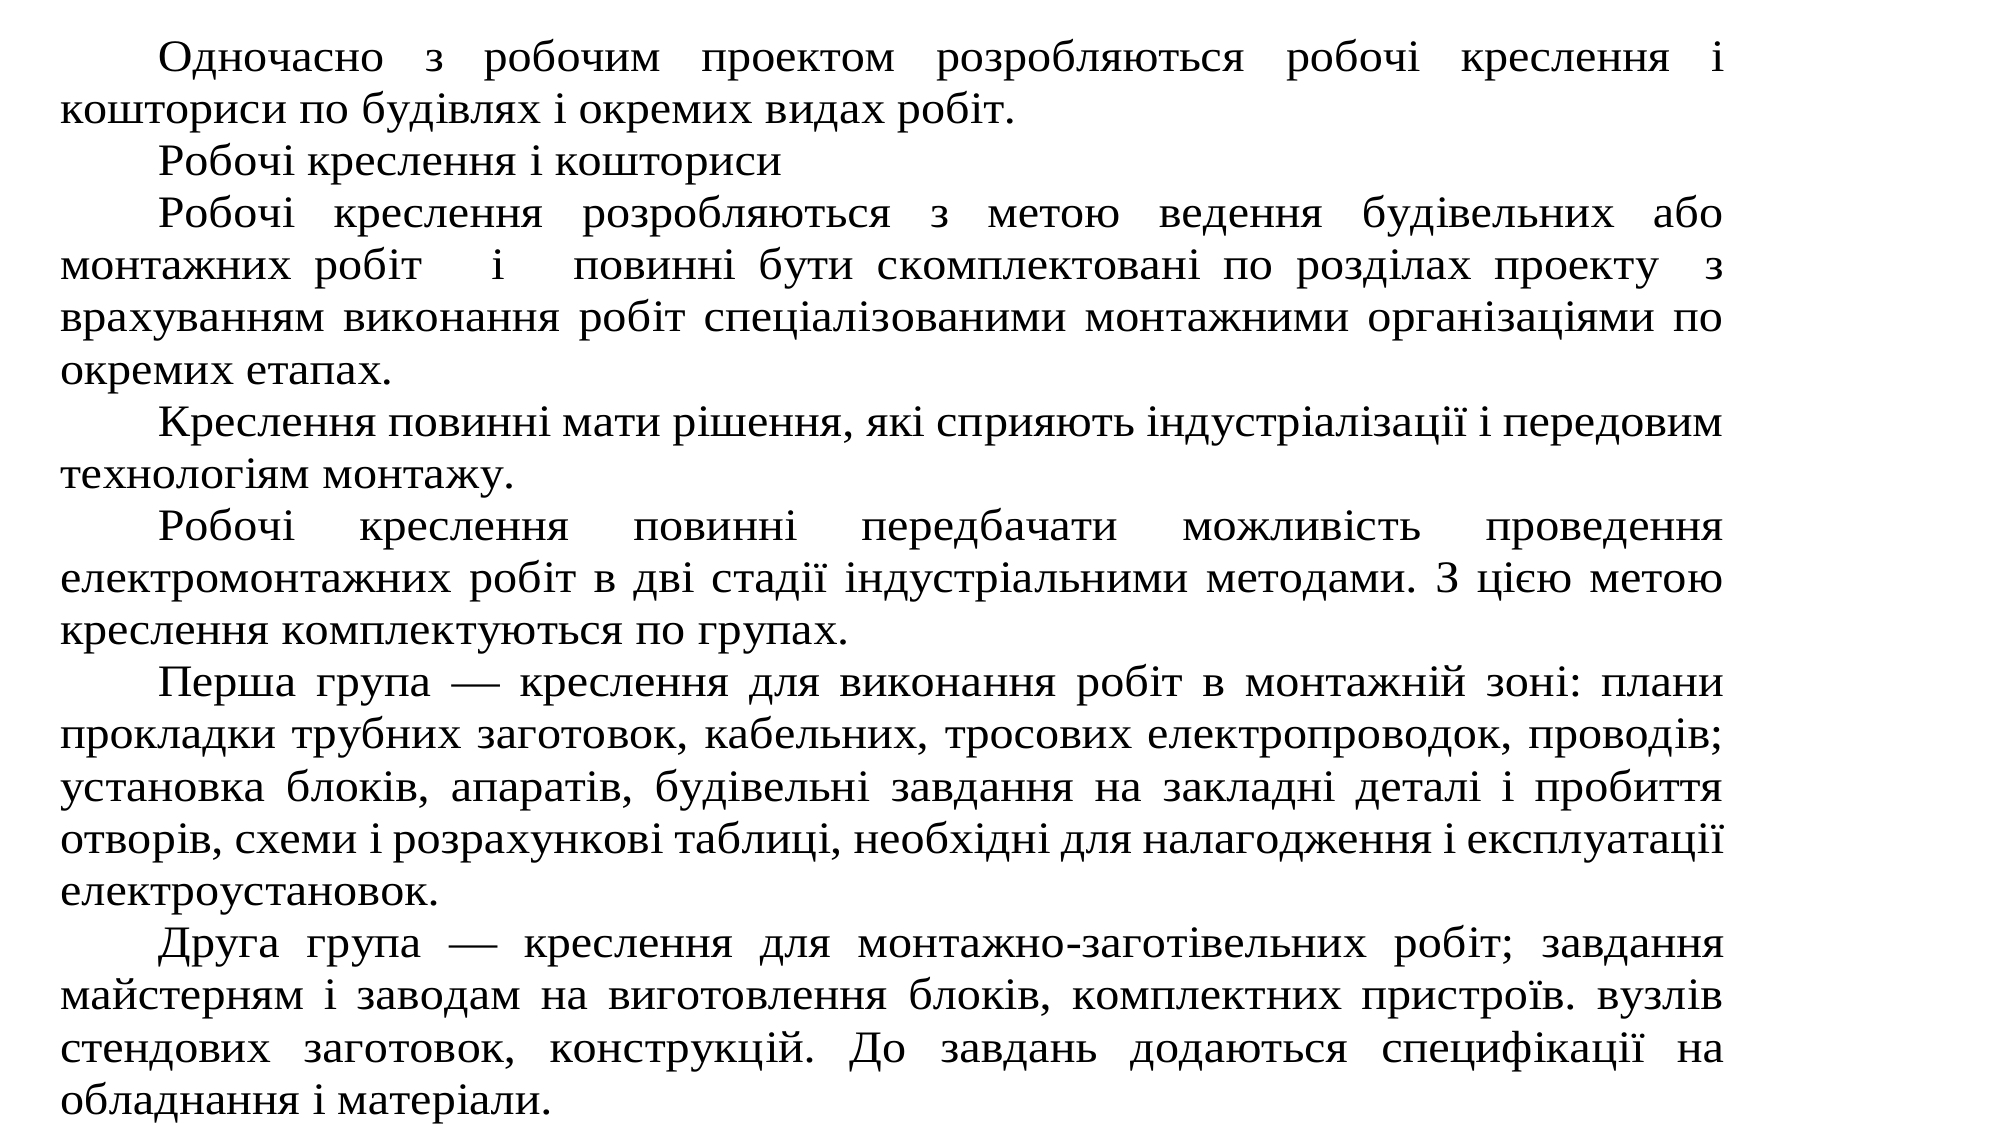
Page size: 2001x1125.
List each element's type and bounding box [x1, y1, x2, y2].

list [59, 29, 1726, 1125]
